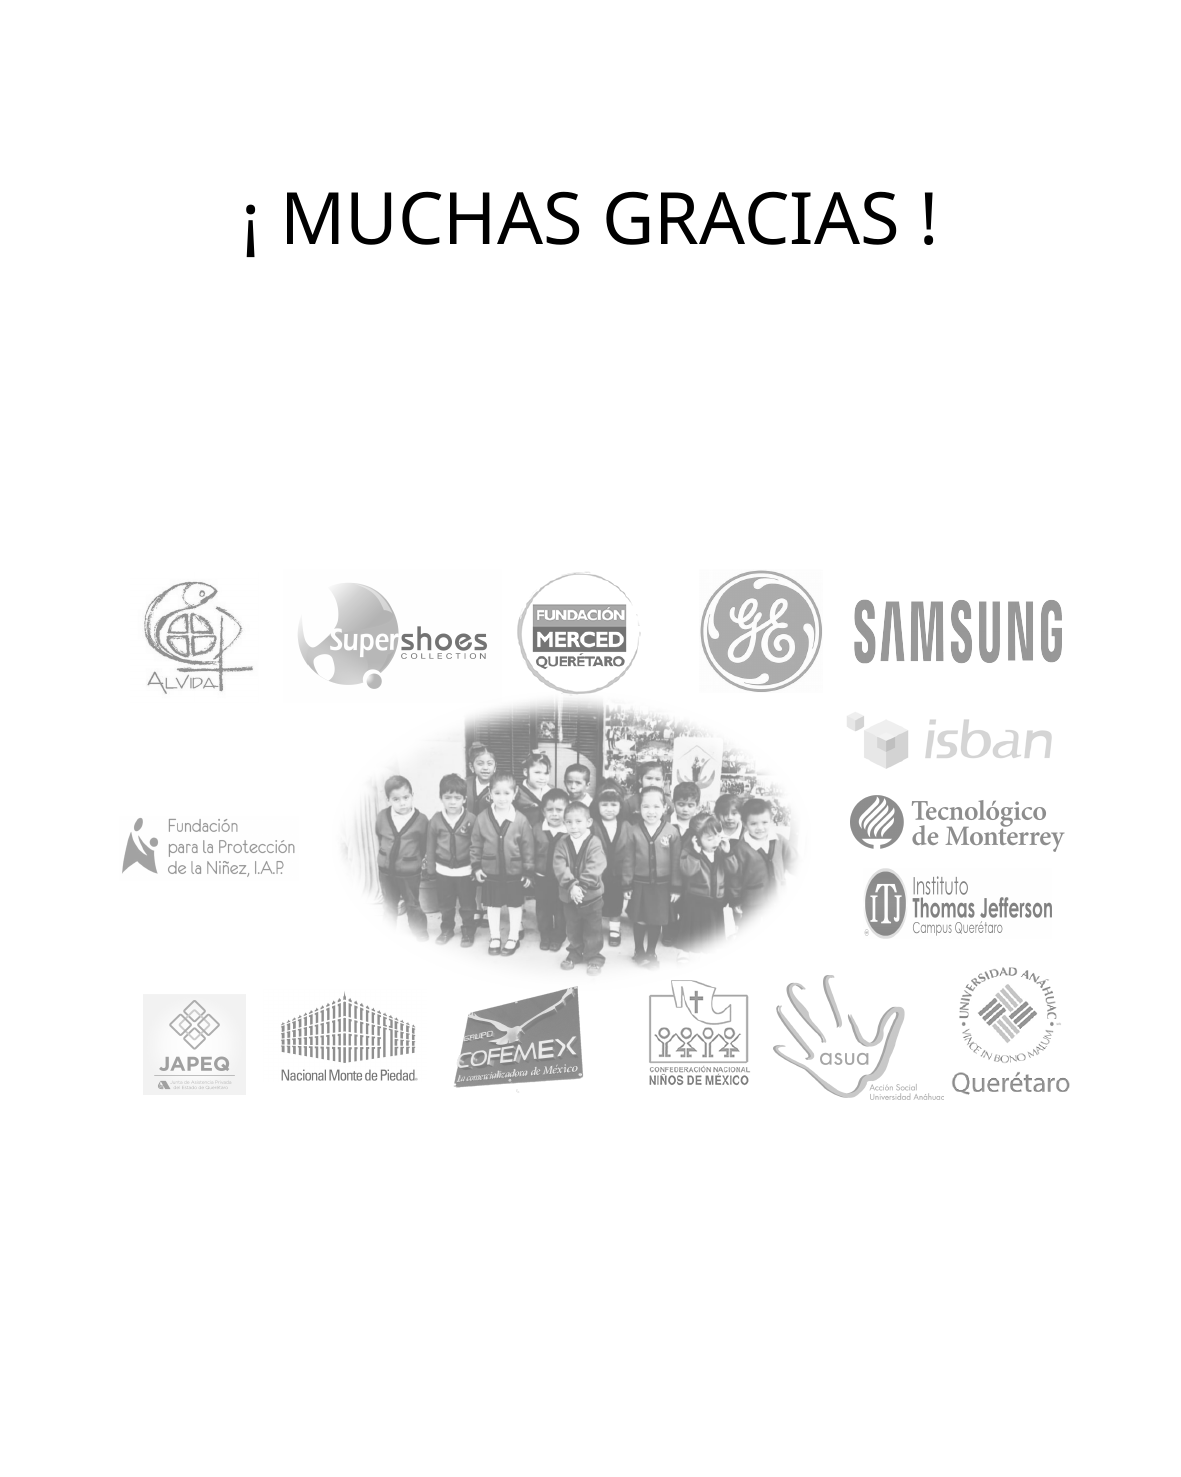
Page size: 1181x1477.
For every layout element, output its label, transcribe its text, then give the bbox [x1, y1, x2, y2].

picture [119, 816, 299, 881]
picture [846, 711, 1052, 769]
picture [863, 868, 1052, 939]
picture [263, 569, 1077, 1101]
picture [854, 596, 1062, 665]
picture [130, 572, 259, 703]
title ¡ MUCHAS GRACIAS ! [81, 78, 1100, 364]
picture [143, 994, 246, 1095]
picture [850, 795, 1065, 852]
